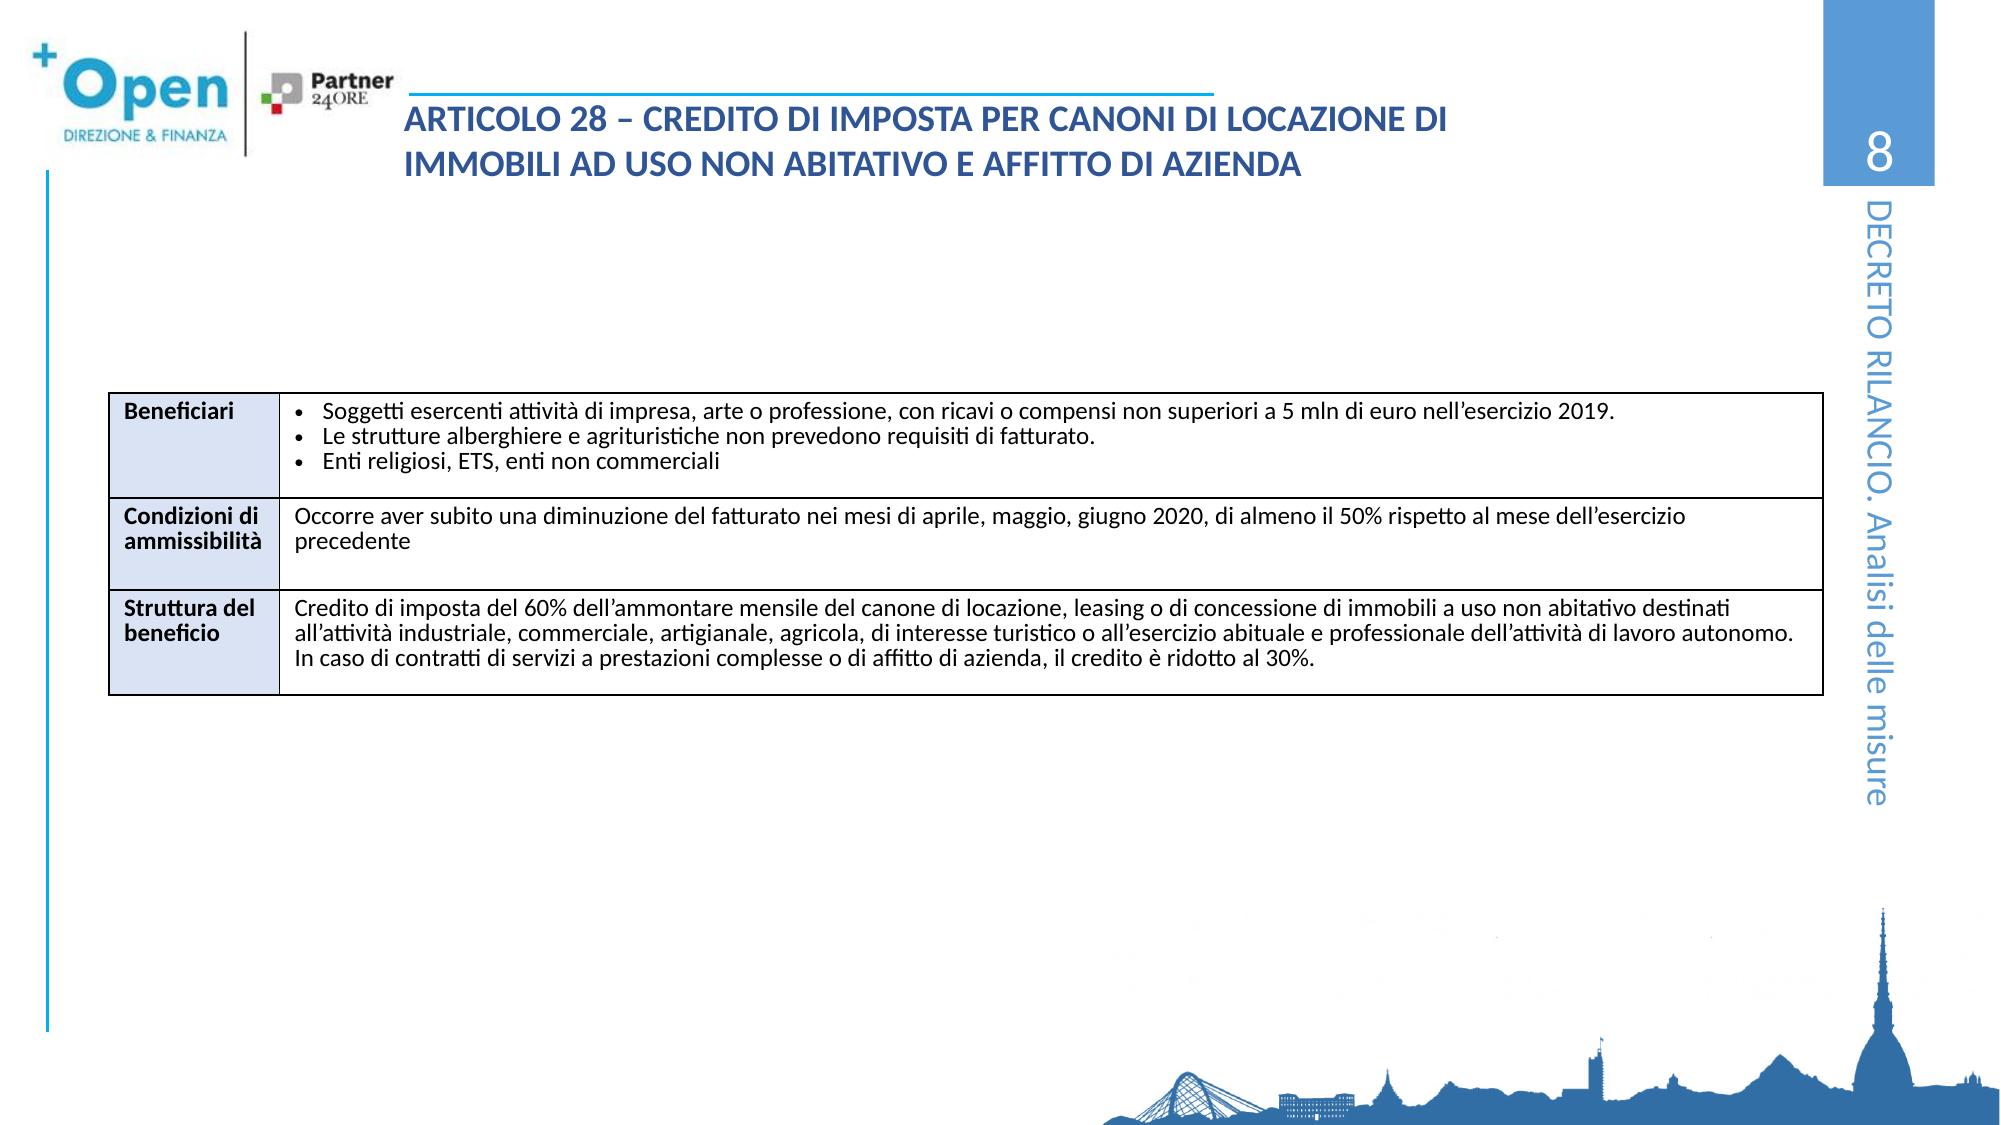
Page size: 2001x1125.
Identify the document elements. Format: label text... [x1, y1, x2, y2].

text_box [1822, 0, 1936, 187]
text_box 8 [1833, 97, 1929, 199]
text_box DECRETO RILANCIO. Analisi delle misure [1852, 184, 1913, 907]
text_box [45, 186, 50, 1033]
table_cell Condizioni di ammissibilità [110, 499, 279, 589]
table_cell Struttura del beneficio [110, 591, 279, 694]
table_header Soggetti esercenti attività di impresa, arte o professione, con ricavi o compensi non superiori a 5 mln di euro nell’esercizio 2019. Le strutture alberghiere e agrituristiche non prevedono requisiti di fatturato. Enti religiosi, ETS, enti non commerciali [280, 394, 1822, 497]
picture [0, 0, 409, 186]
text_box ARTICOLO 28 – CREDITO DI IMPOSTA PER CANONI DI LOCAZIONE DI IMMOBILI AD USO NON ABITATIVO E AFFITTO DI AZIENDA [389, 86, 1614, 192]
table_header Beneficiari [110, 394, 279, 497]
table_cell Credito di imposta del 60% dell’ammontare mensile del canone di locazione, leasing o di concessione di immobili a uso non abitativo destinati all’attività industriale, commerciale, artigianale, agricola, di interesse turistico o all’esercizio abituale e professionale dell’attività di lavoro autonomo. In caso di contratti di servizi a prestazioni complesse o di affitto di azienda, il credito è ridotto al 30%. [280, 591, 1822, 694]
picture [1097, 907, 2000, 1125]
table_cell Occorre aver subito una diminuzione del fatturato nei mesi di aprile, maggio, giugno 2020, di almeno il 50% rispetto al mese dell’esercizio precedente [280, 499, 1822, 589]
